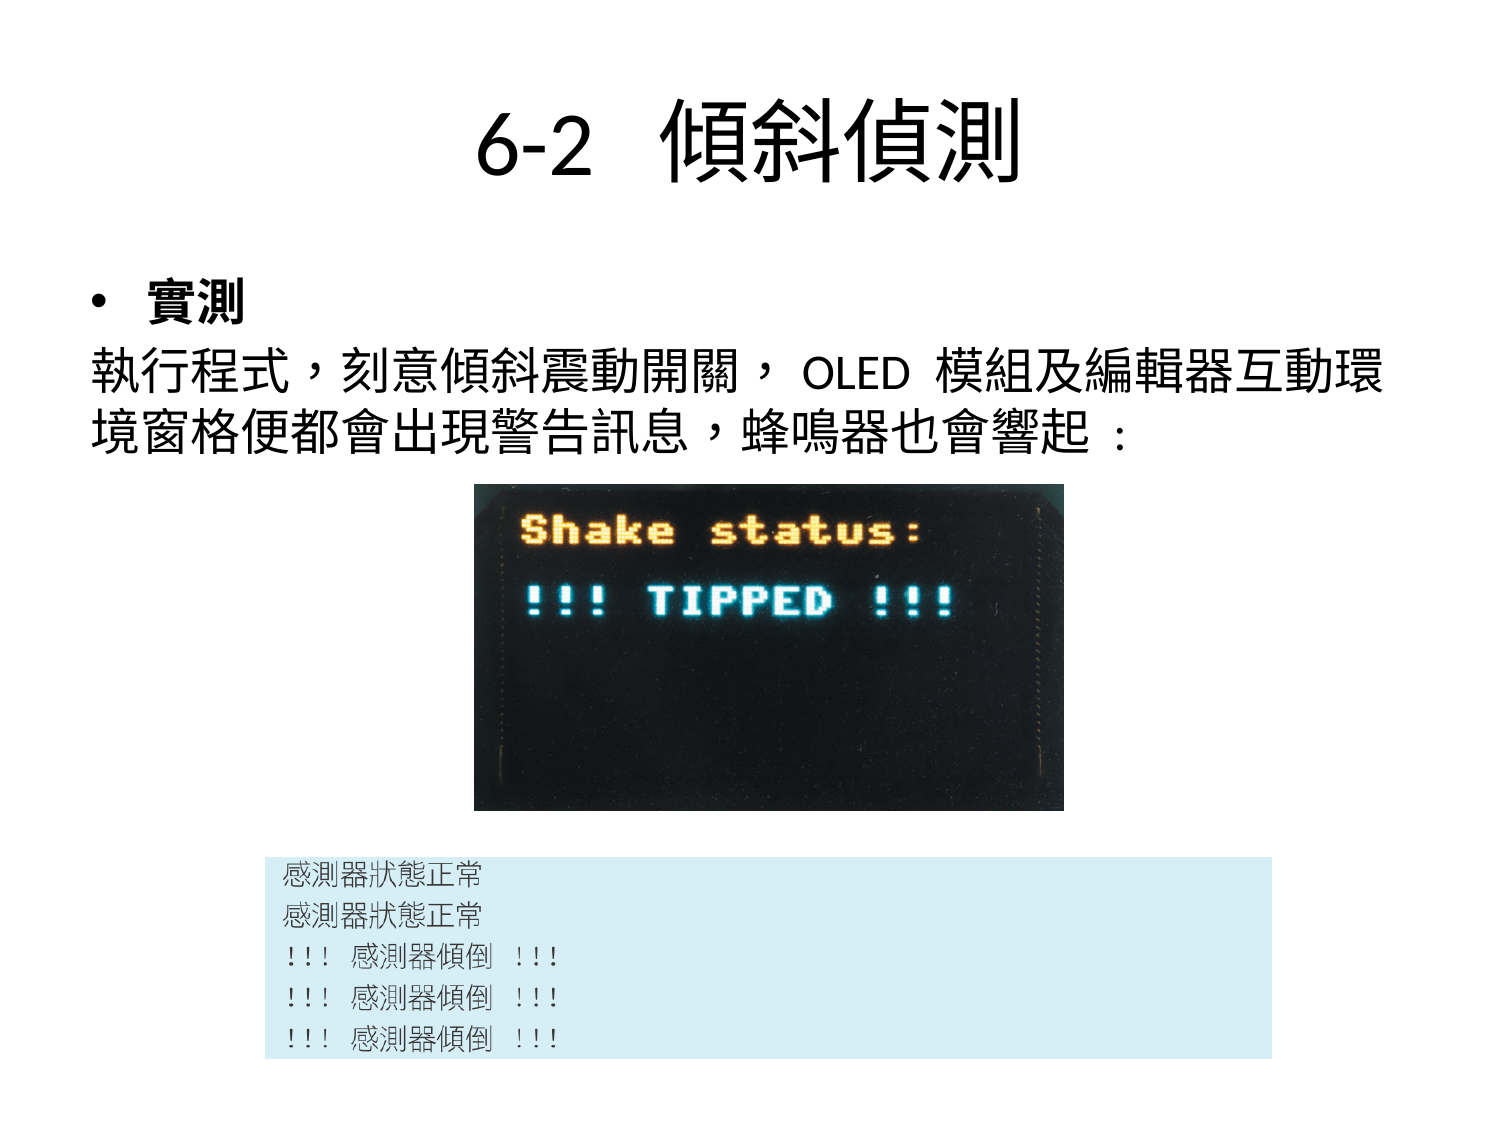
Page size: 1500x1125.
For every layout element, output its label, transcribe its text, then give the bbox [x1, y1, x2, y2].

picture [474, 483, 1064, 811]
picture [265, 857, 1273, 1059]
title 6-2 傾斜偵測 [75, 45, 1425, 233]
list 實測 執行程式，刻意傾斜震動開關，OLED 模組及編輯器互動環境窗格便都會出現警告訊息，蜂鳴器也會響起 : [75, 262, 1425, 1005]
